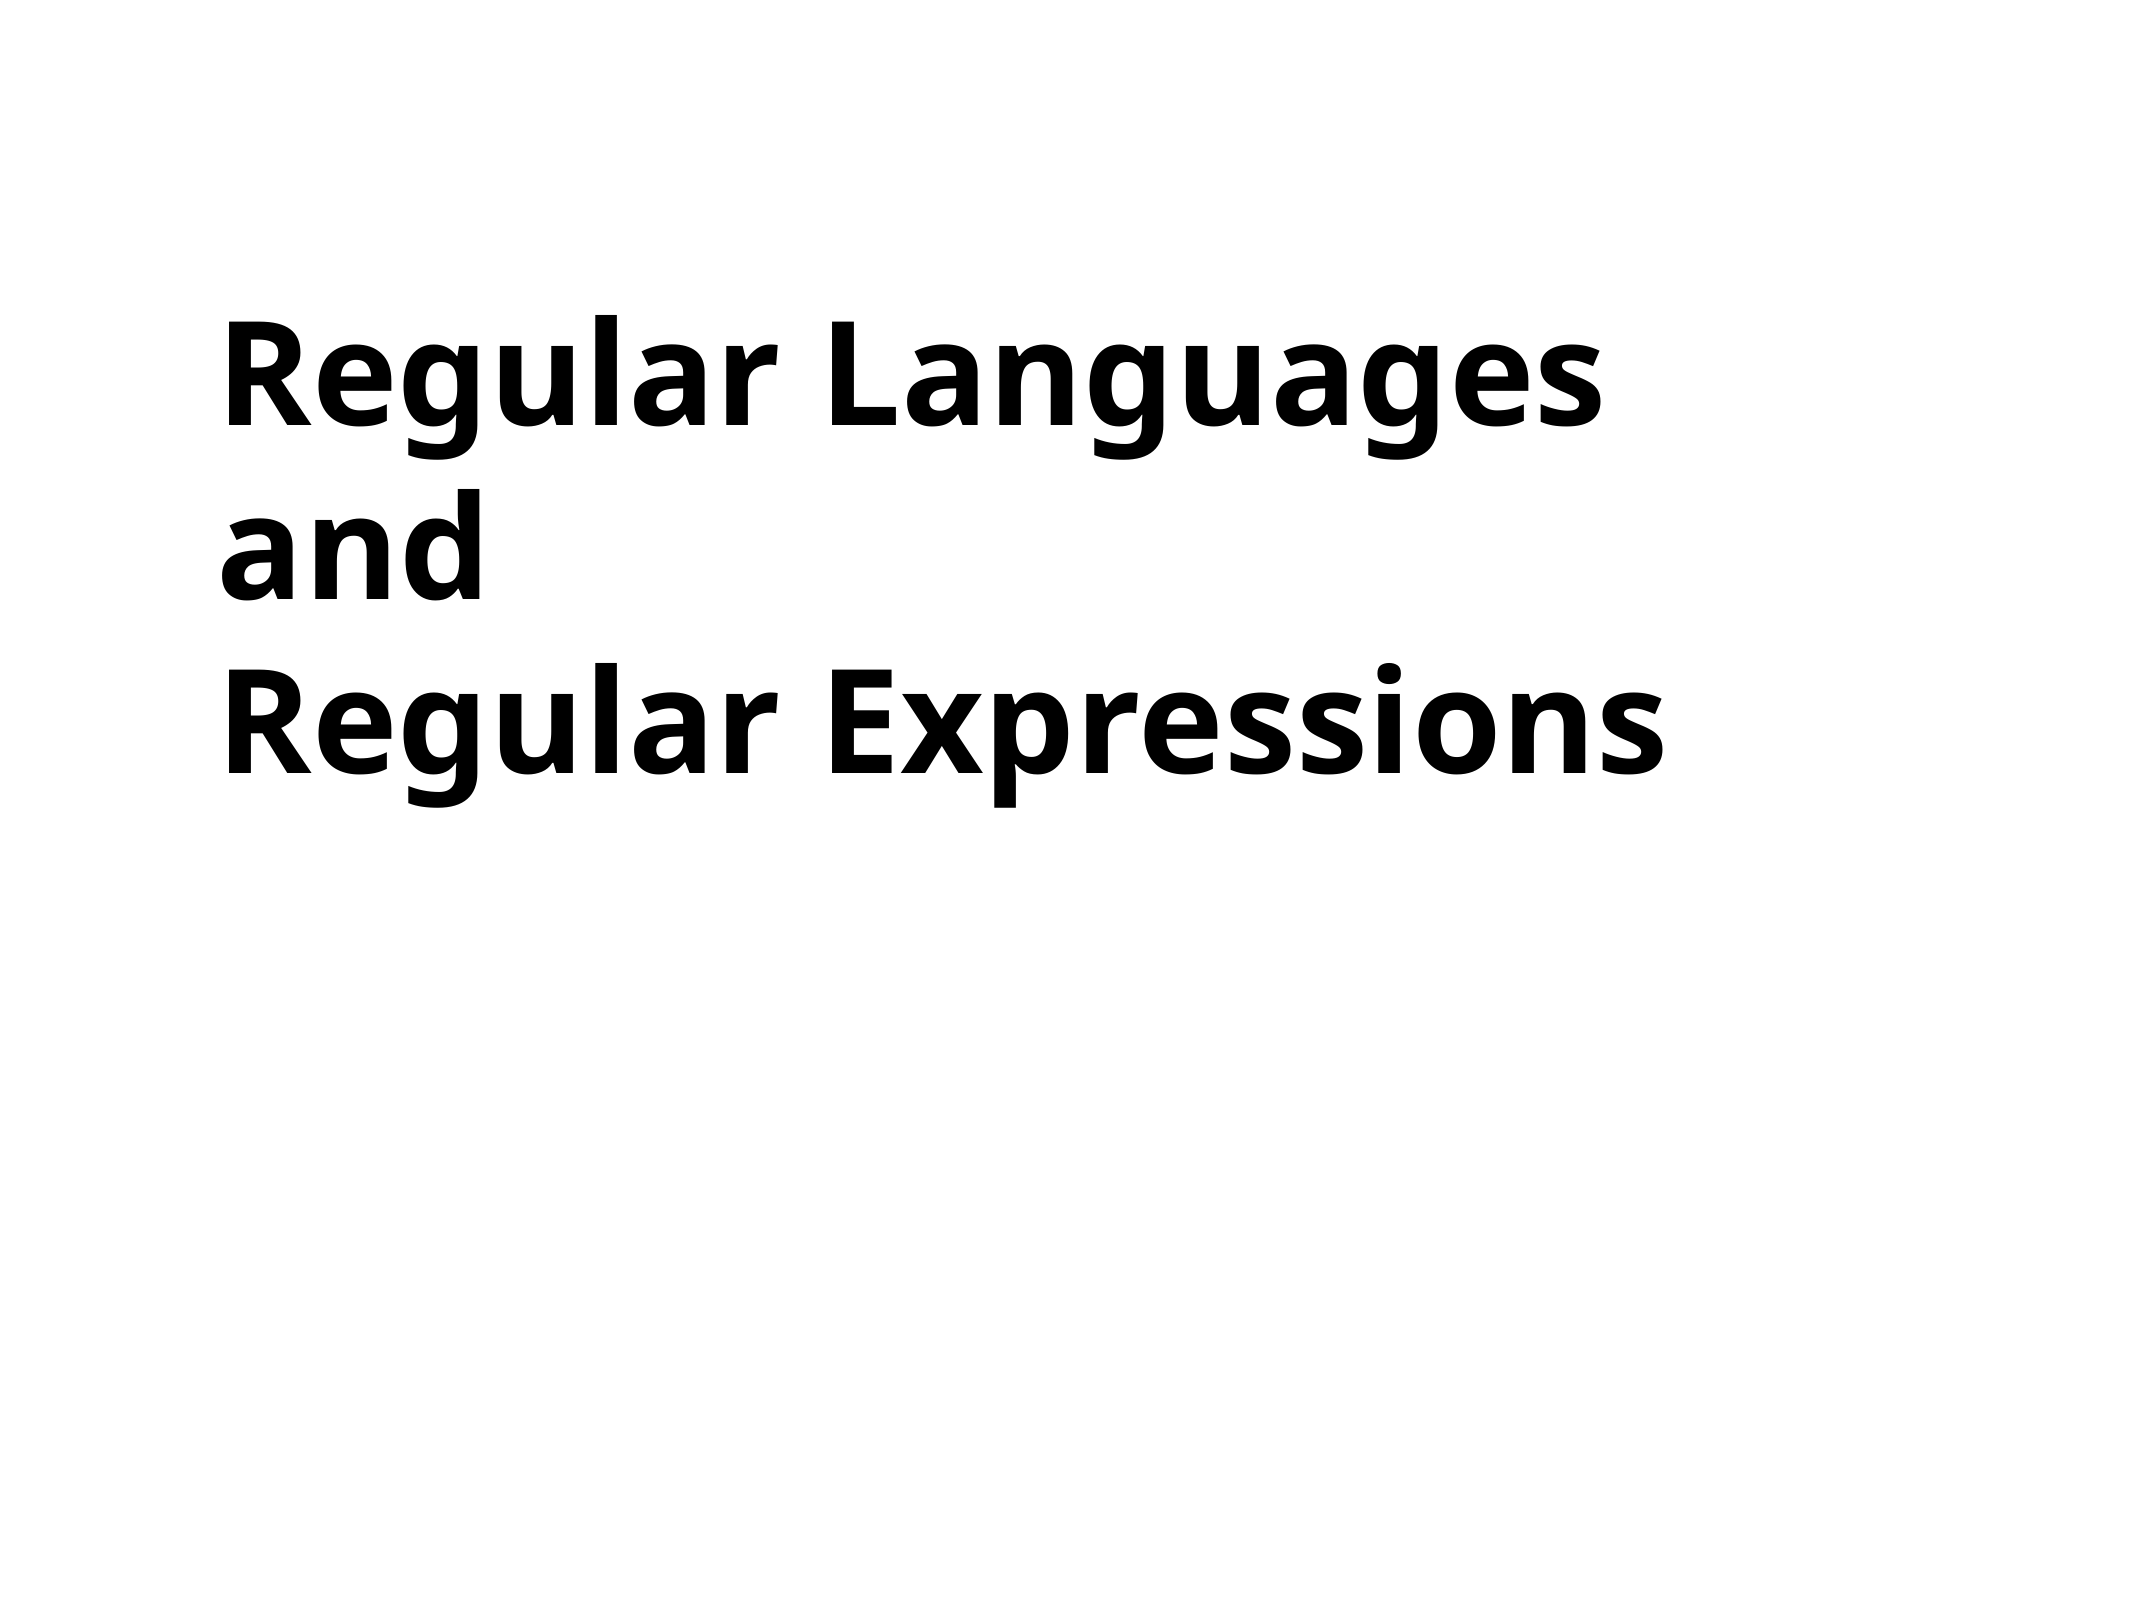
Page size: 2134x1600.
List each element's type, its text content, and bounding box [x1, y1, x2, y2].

title Regular Languages and Regular Expressions [207, 268, 1926, 811]
